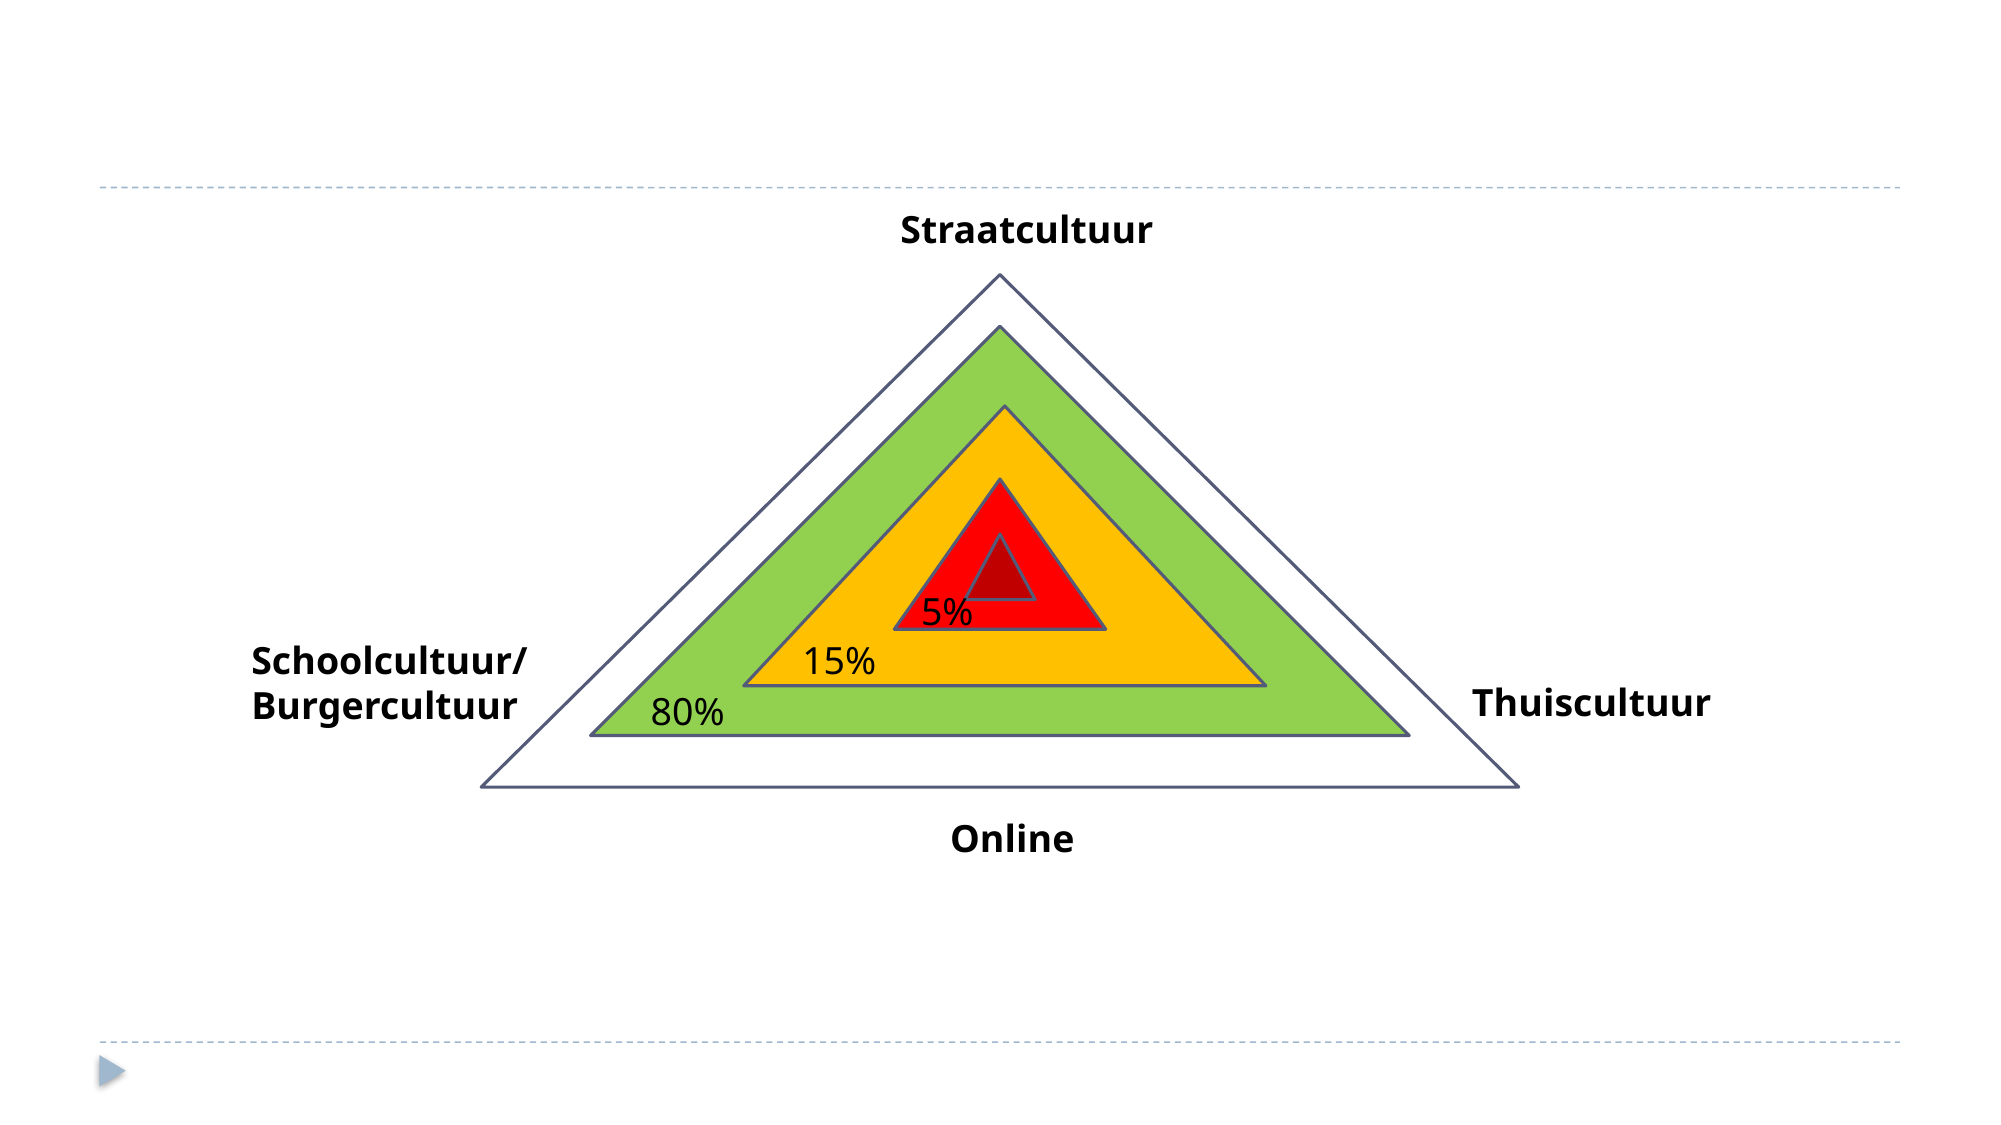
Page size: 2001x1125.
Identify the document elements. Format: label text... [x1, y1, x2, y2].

text_box 5% [906, 580, 1052, 640]
text_box 80% [635, 680, 780, 741]
text_box Straatcultuur [885, 198, 1258, 259]
text_box 15% [787, 629, 892, 689]
text_box Online [935, 807, 1090, 867]
text_box [589, 688, 635, 738]
text_box Schoolcultuur/ Burgercultuur [236, 629, 543, 735]
text_box [973, 532, 1027, 580]
text_box [892, 609, 906, 631]
text_box [794, 404, 1268, 688]
text_box Thuiscultuur [1457, 671, 1812, 731]
text_box [747, 637, 787, 688]
text_box [927, 477, 1108, 631]
text_box [479, 273, 1521, 789]
text_box [643, 325, 1411, 738]
